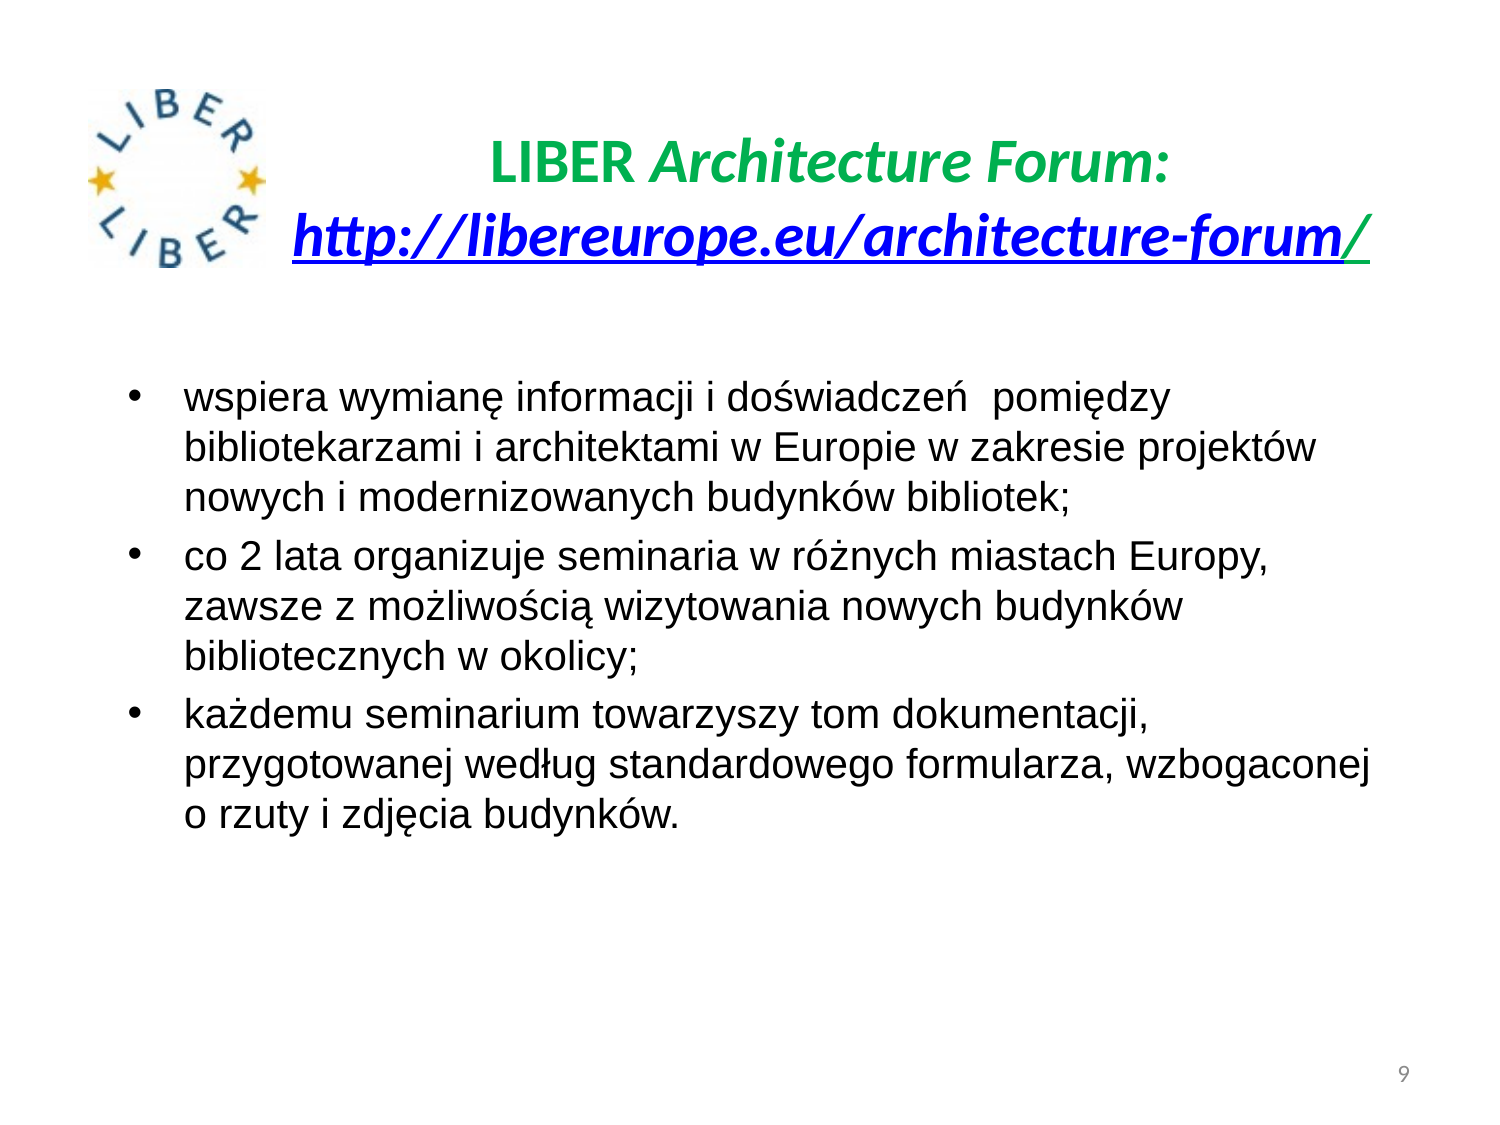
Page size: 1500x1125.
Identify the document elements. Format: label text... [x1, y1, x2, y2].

picture [88, 89, 266, 268]
slide_number 9 [1074, 1042, 1425, 1103]
title LIBER Architecture Forum: http://libereurope.eu/architecture-forum/ [275, 99, 1388, 288]
list wspiera wymianę informacji i doświadczeń pomiędzy bibliotekarzami i architektami w Europie w zakresie projektów nowych i modernizowanych budynków bibliotek; co 2 lata organizuje seminaria w różnych miastach Europy, zawsze z możliwością wizytowania nowych budynków bibliotecznych w okolicy; każdemu seminarium towarzyszy tom dokumentacji, przygotowanej według standardowego formularza, wzbogaconej o rzuty i zdjęcia budynków. [112, 362, 1388, 1000]
